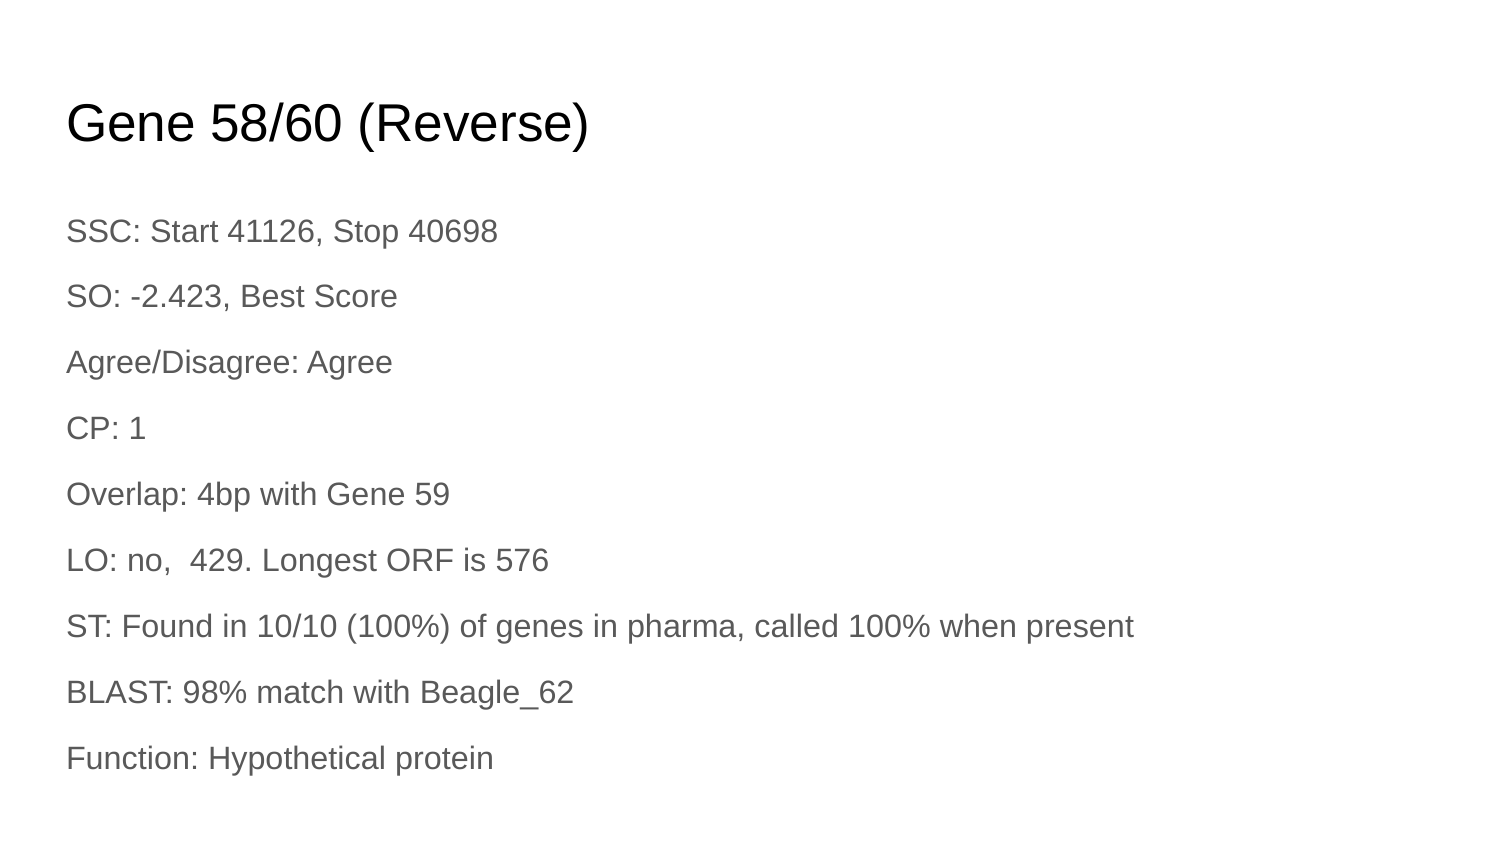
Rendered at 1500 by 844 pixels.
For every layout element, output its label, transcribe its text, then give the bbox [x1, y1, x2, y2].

title Gene 58/60 (Reverse) [51, 72, 1449, 167]
list SSC: Start 41126, Stop 40698 SO: -2.423, Best Score Agree/Disagree: Agree CP: 1 Overlap: 4bp with Gene 59 LO: no, 429. Longest ORF is 576 ST: Found in 10/10 (100%) of genes in pharma, called 100% when present BLAST: 98% match with Beagle_62 Function: Hypothetical protein [51, 189, 1449, 798]
